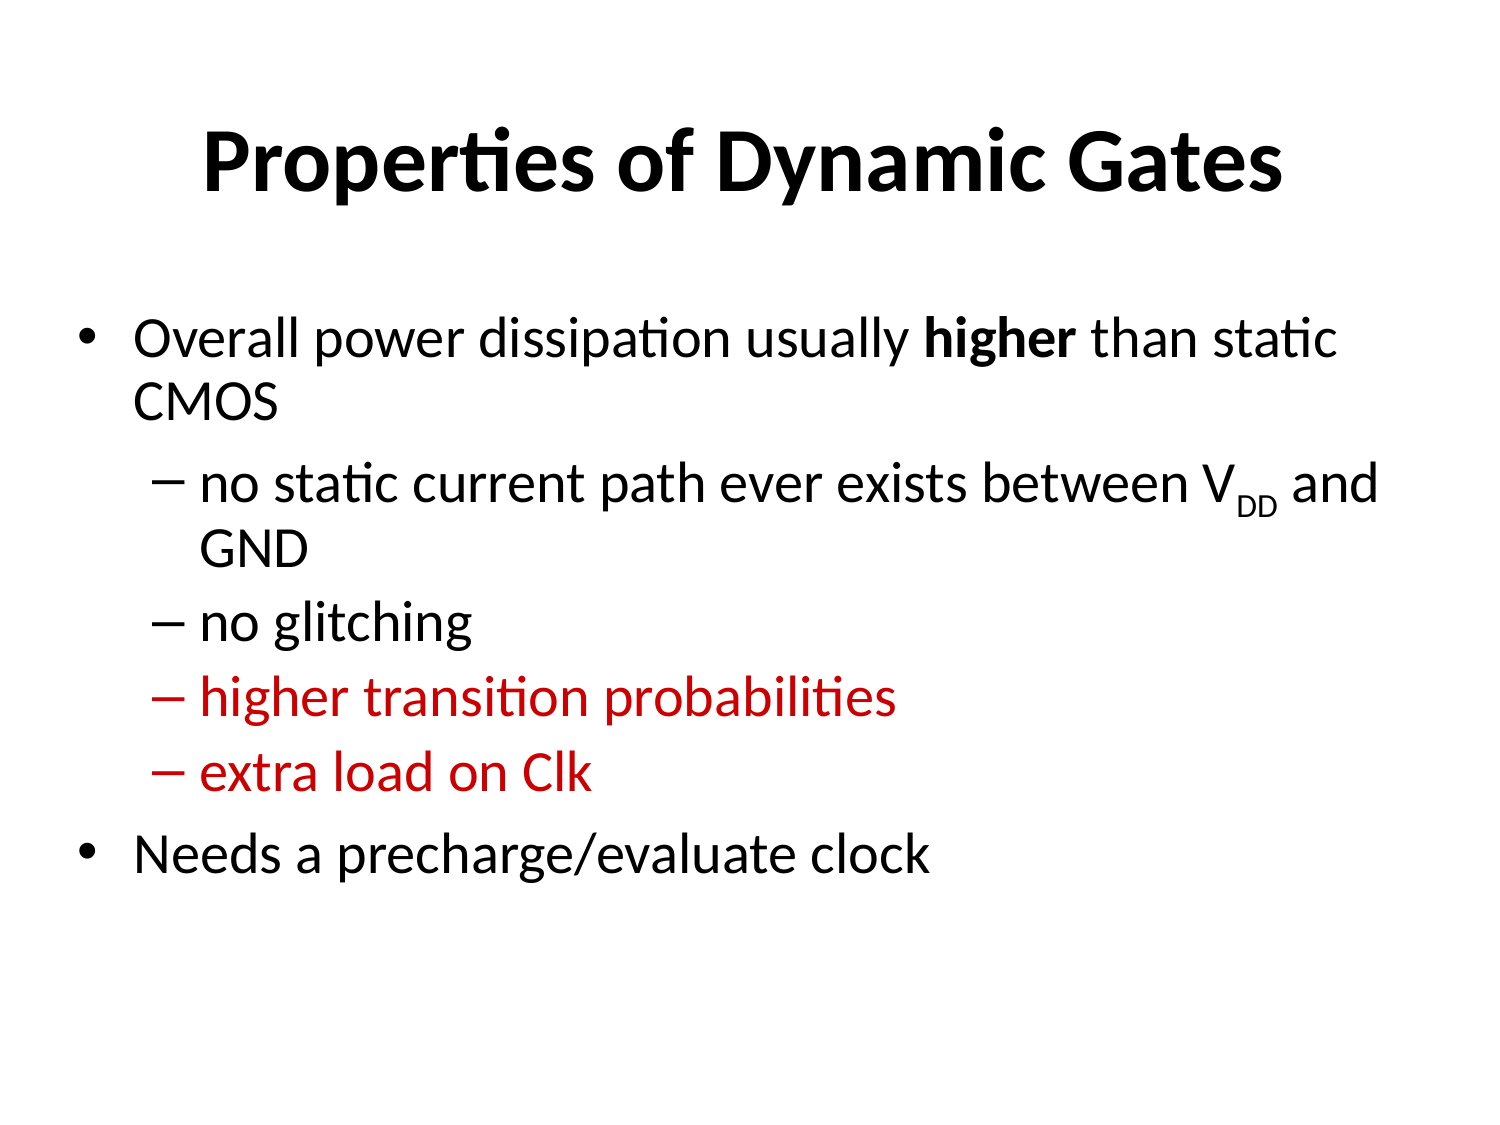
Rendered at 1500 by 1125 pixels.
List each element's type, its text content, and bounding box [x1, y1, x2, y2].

list Overall power dissipation usually higher than static CMOS no static current path ever exists between VDD and GND no glitching higher transition probabilities extra load on Clk Needs a precharge/evaluate clock [62, 299, 1463, 938]
title Properties of Dynamic Gates [62, 87, 1425, 223]
